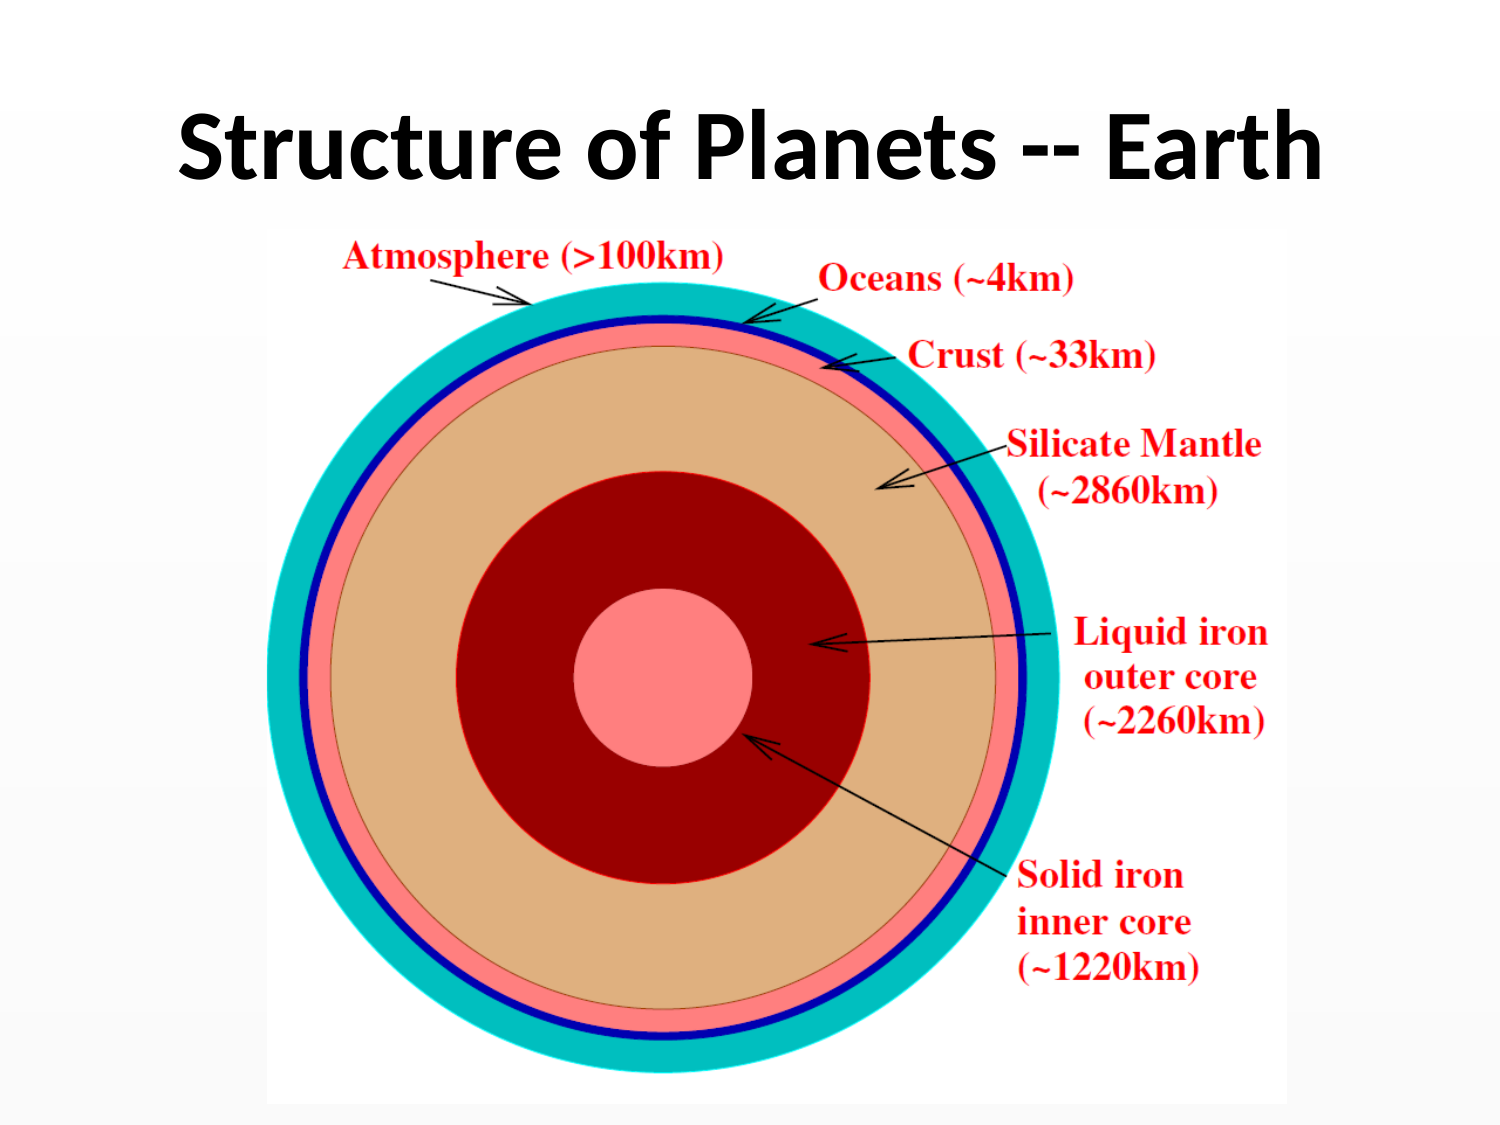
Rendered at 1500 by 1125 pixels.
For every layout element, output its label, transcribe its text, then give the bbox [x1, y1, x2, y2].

title Structure of Planets -- Earth [105, 38, 1399, 257]
picture [266, 229, 1288, 1104]
